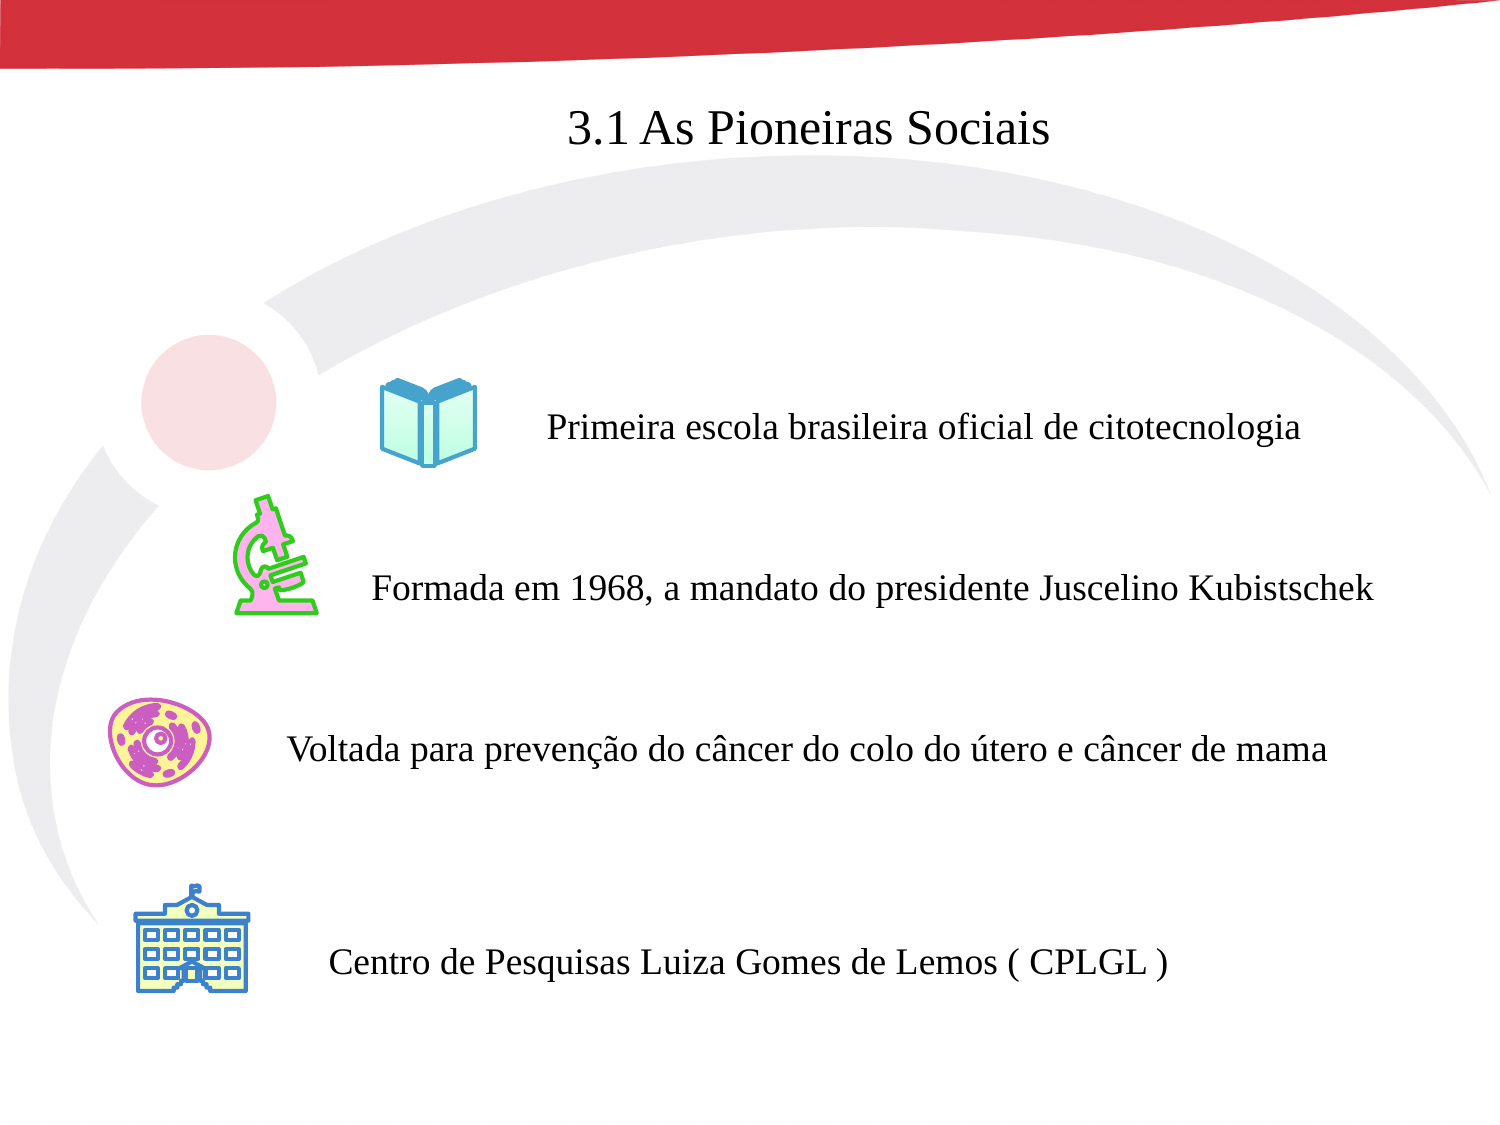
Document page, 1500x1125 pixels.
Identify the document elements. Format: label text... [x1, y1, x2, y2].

text_box [437, 386, 475, 464]
text_box [135, 885, 249, 921]
text_box Centro de Pesquisas Luiza Gomes de Lemos ( CPLGL ) [321, 929, 1187, 990]
text_box [109, 699, 210, 786]
text_box [234, 496, 317, 614]
text_box [382, 386, 420, 464]
picture [0, 0, 1500, 1125]
text_box [387, 380, 428, 401]
text_box [422, 403, 435, 466]
text_box [138, 923, 246, 992]
text_box [429, 380, 470, 401]
text_box Formada em 1968, a mandato do presidente Juscelino Kubistschek [363, 555, 1383, 616]
text_box 3.1 As Pioneiras Sociais [560, 86, 1072, 162]
text_box Primeira escola brasileira oficial de citotecnologia [539, 394, 1320, 455]
text_box Voltada para prevenção do câncer do colo do útero e câncer de mama [278, 716, 1337, 777]
